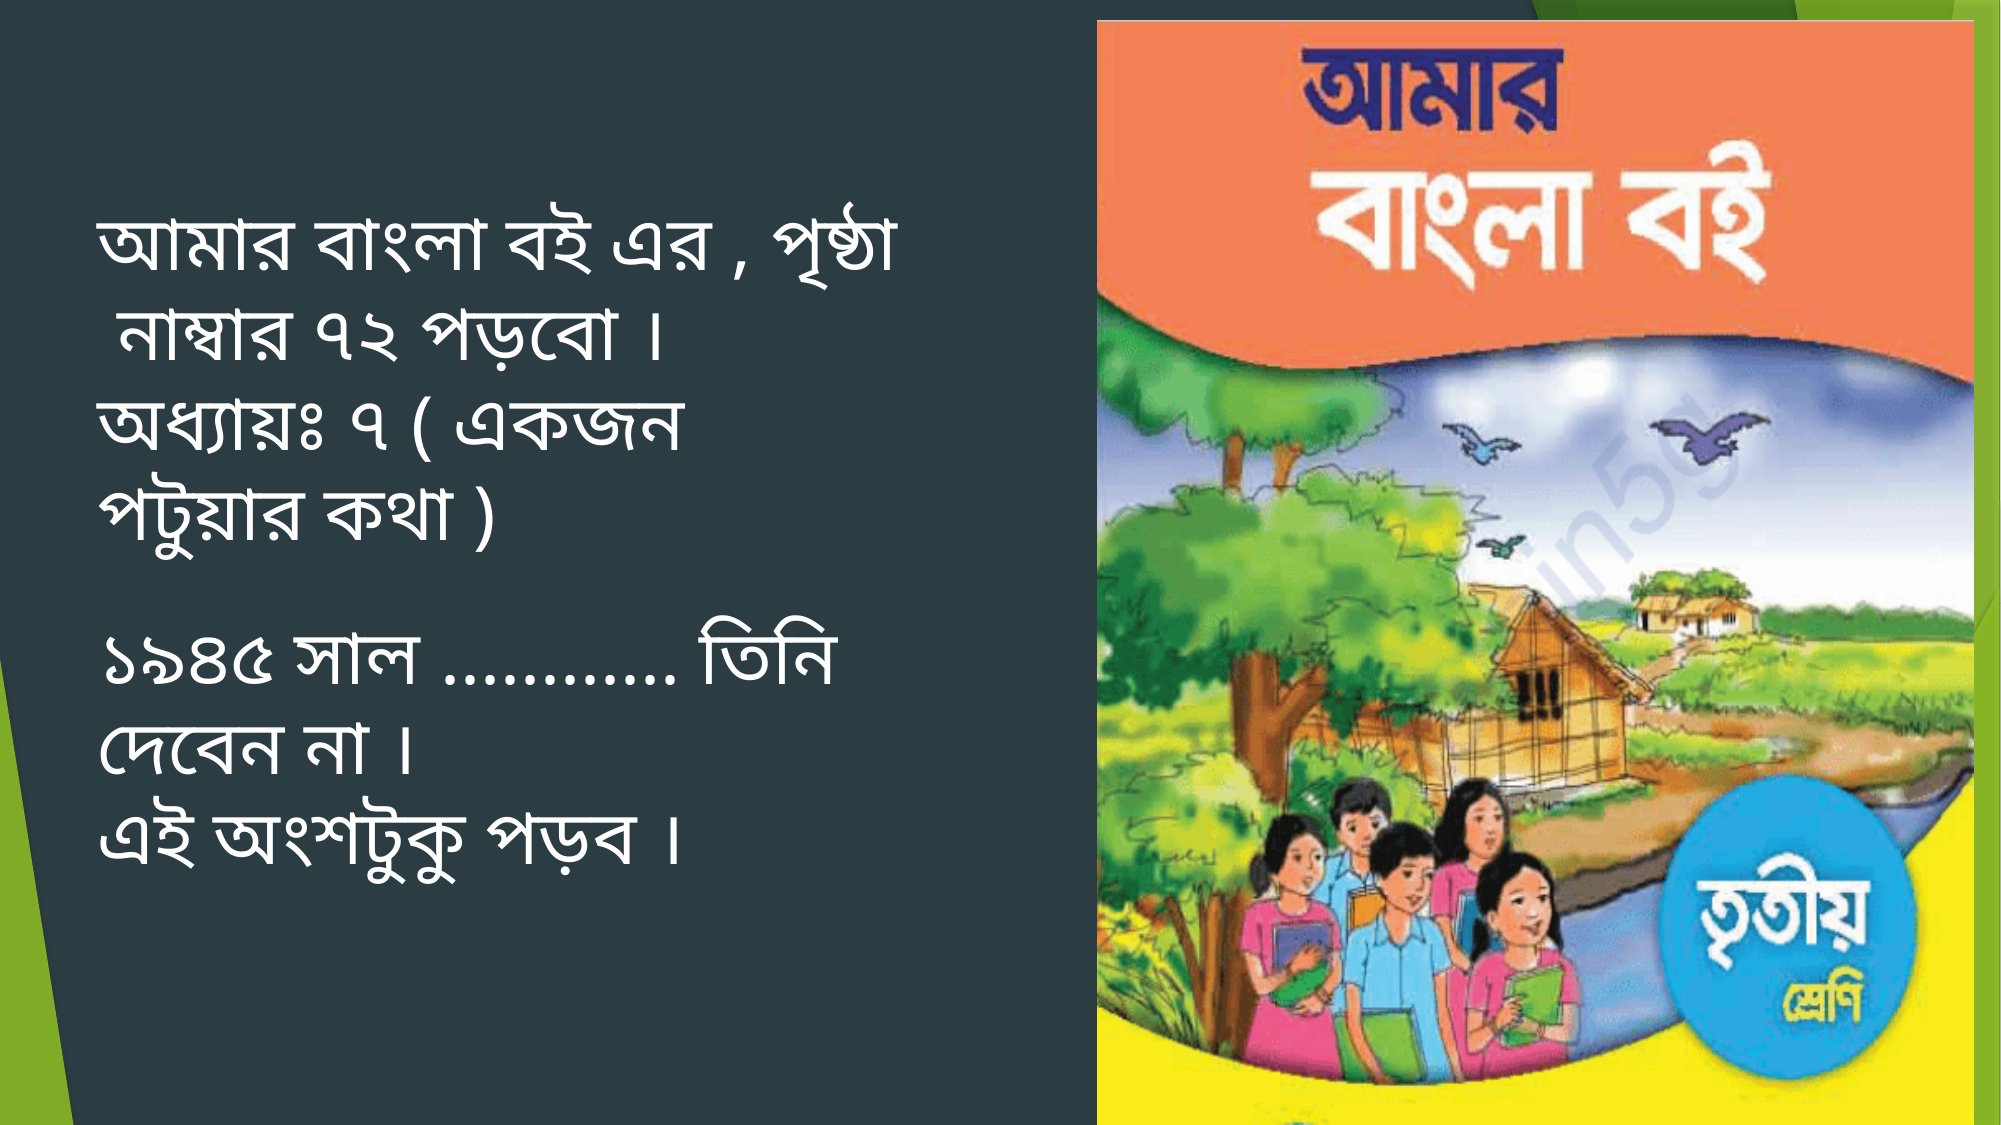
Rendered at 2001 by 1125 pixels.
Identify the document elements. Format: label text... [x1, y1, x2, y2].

picture [1096, 19, 1975, 1125]
text_box আমার বাংলা বই এর , পৃষ্ঠা নাম্বার ৭২ পড়বো । অধ্যায়ঃ ৭ ( একজন পটুয়ার কথা ) [82, 187, 923, 563]
text_box ১৯৪৫ সাল ............ তিনি দেবেন না । এই অংশটুকু পড়ব । [82, 602, 1021, 887]
